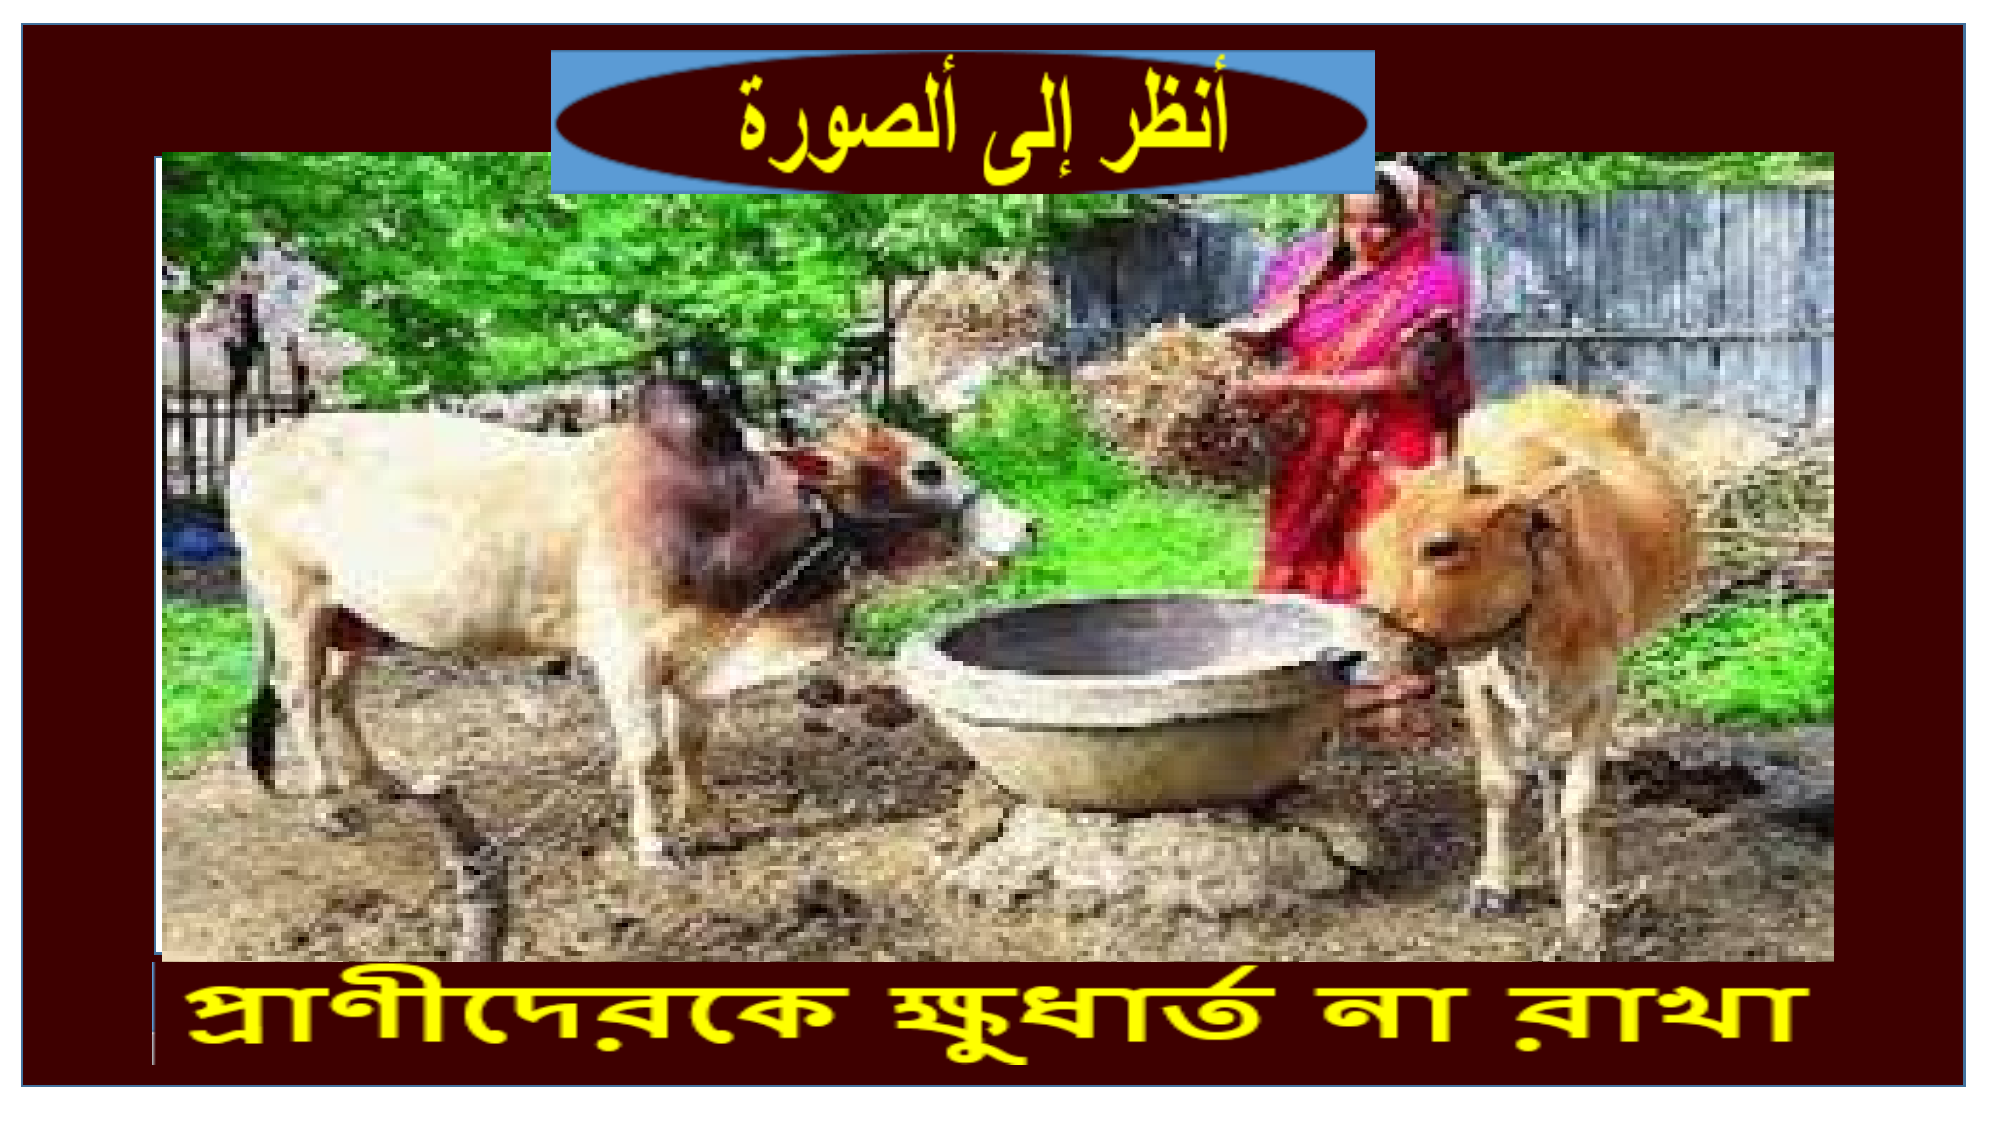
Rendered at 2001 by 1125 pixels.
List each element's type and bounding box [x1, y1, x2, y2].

picture [152, 50, 1842, 1065]
text_box [21, 23, 1966, 1087]
